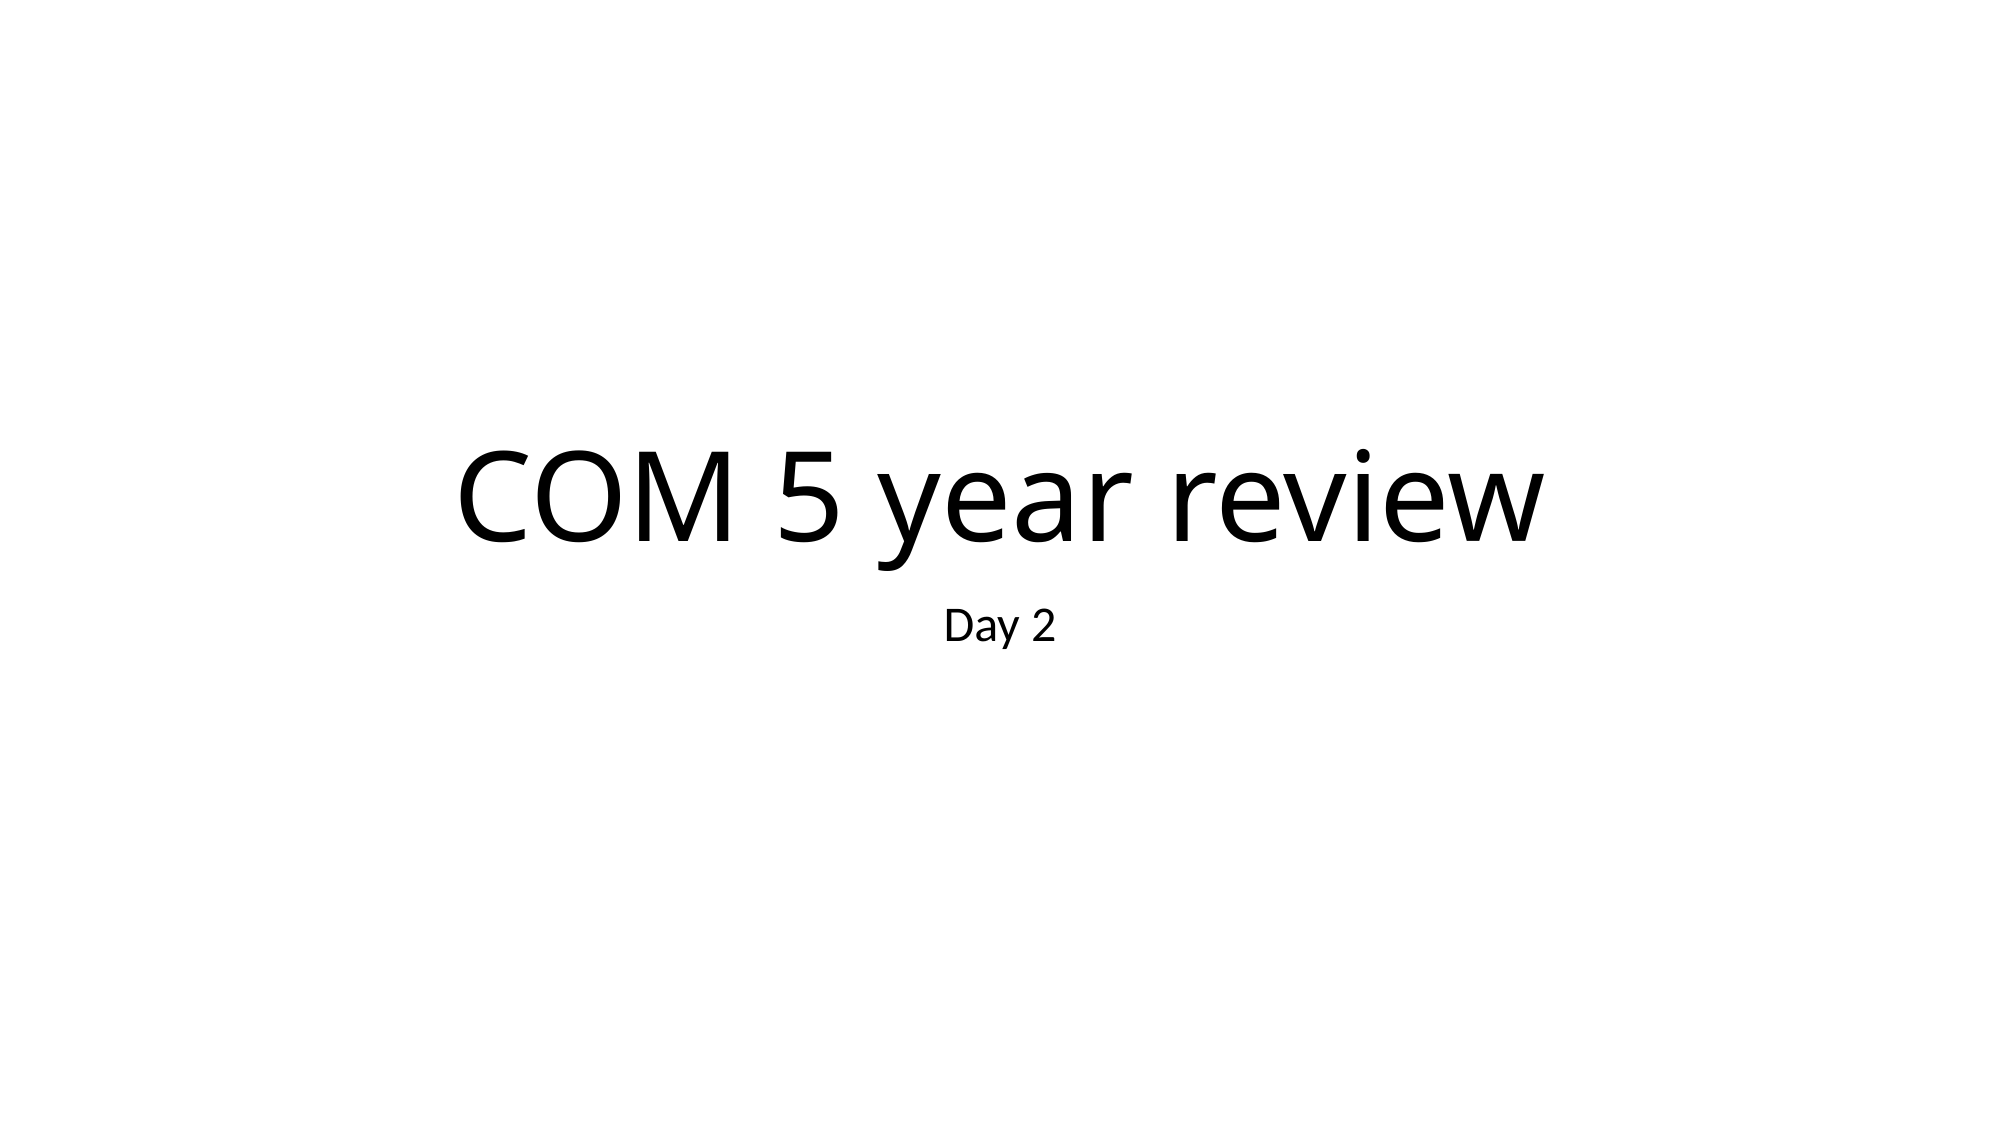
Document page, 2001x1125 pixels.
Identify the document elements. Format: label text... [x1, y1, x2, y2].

title COM 5 year review [249, 184, 1750, 576]
subtitle Day 2 [249, 590, 1750, 863]
